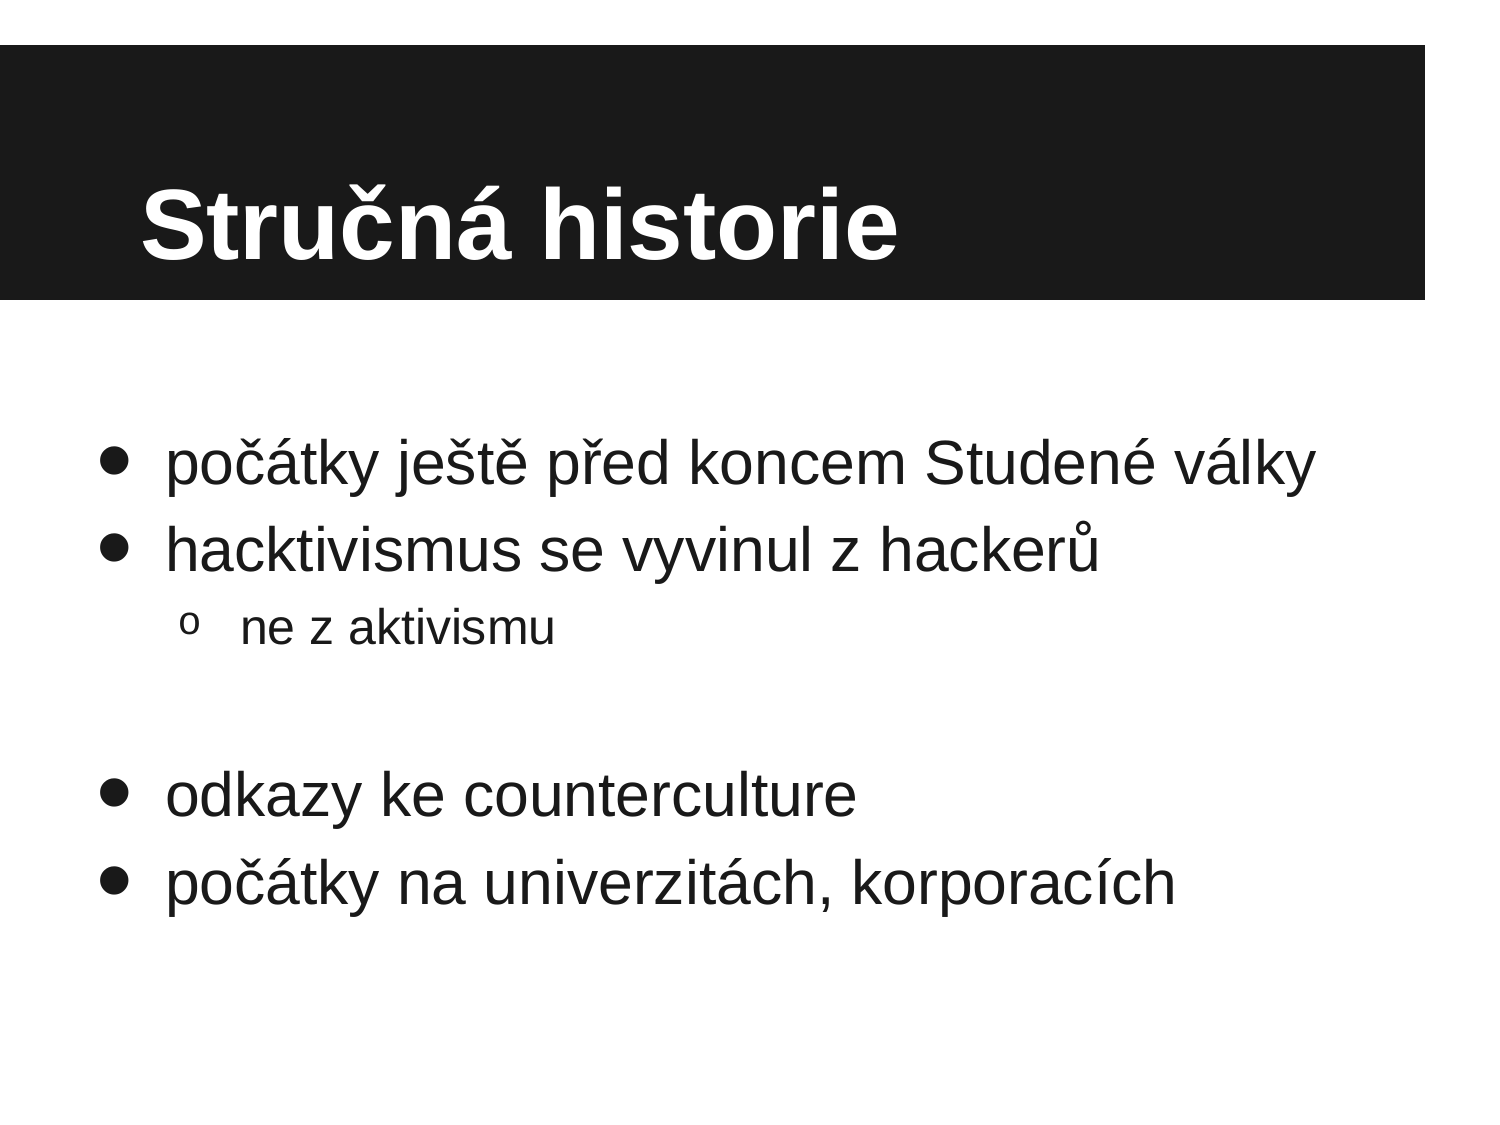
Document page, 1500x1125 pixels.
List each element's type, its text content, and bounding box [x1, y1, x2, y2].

title Stručná historie [75, 45, 1425, 295]
list počátky ještě před koncem Studené války hacktivismus se vyvinul z hackerů ne z aktivismu odkazy ke counterculture počátky na univerzitách, korporacích [75, 319, 1425, 1078]
